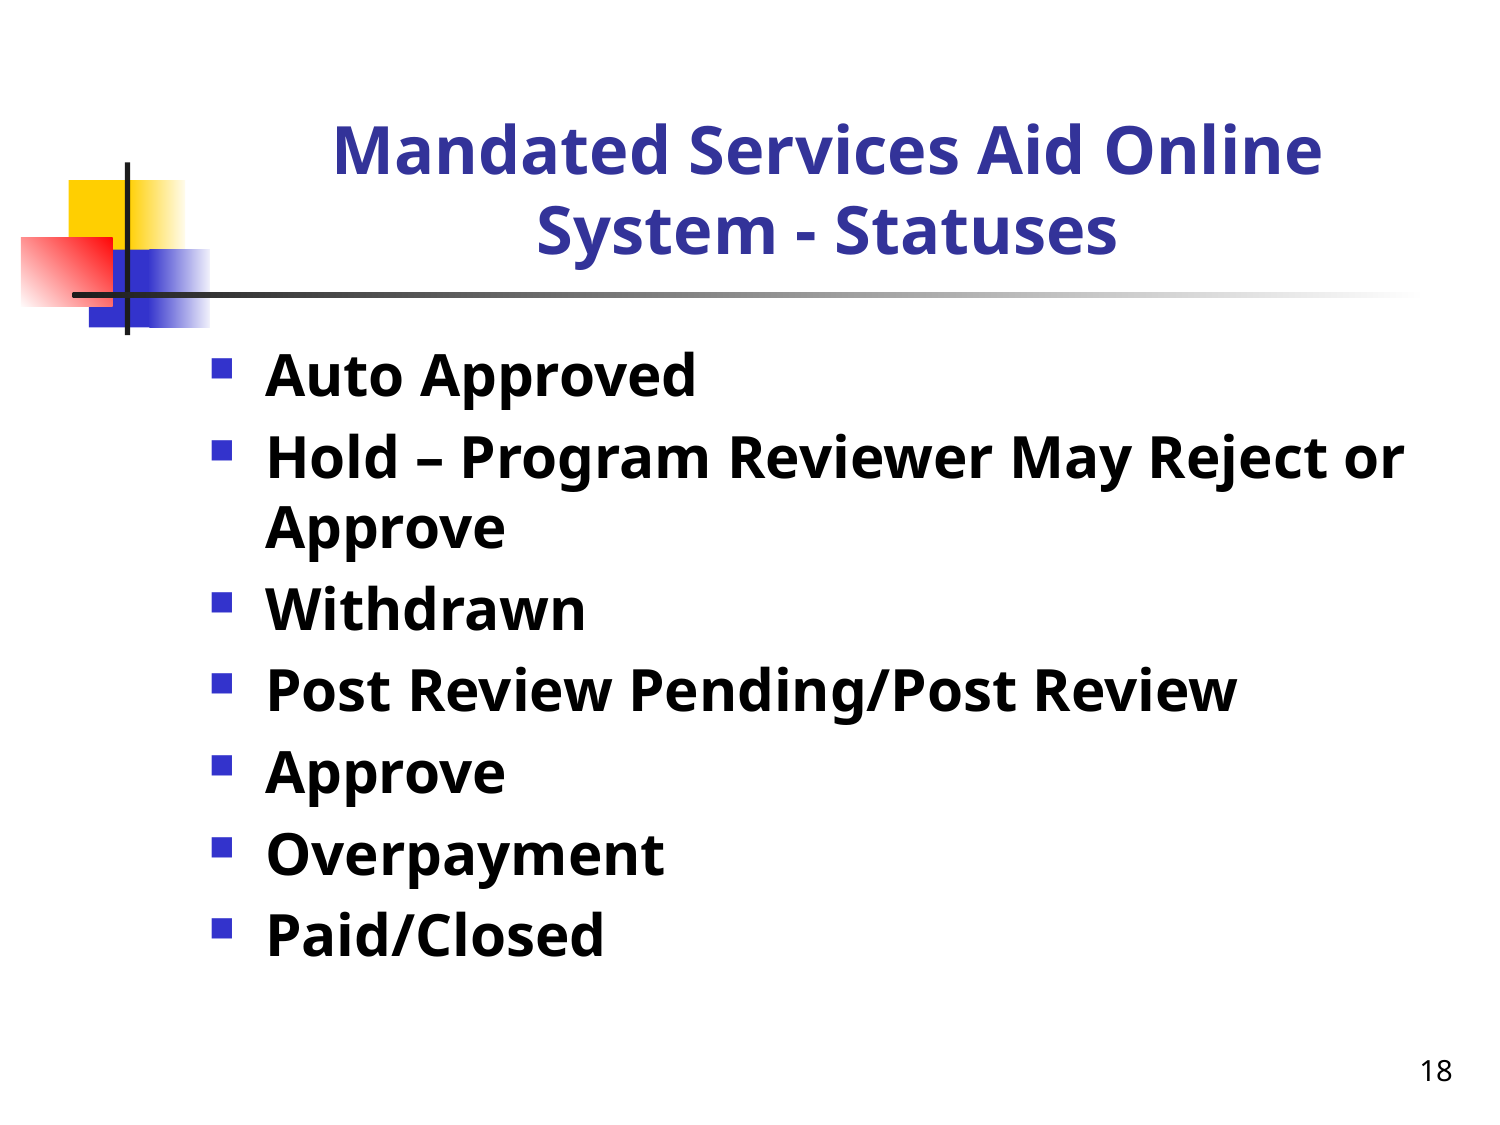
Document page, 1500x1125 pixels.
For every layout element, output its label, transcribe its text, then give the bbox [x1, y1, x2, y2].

slide_number 18 [1155, 1024, 1468, 1100]
title Mandated Services Aid Online System - Statuses [188, 35, 1468, 275]
list Auto Approved Hold – Program Reviewer May Reject or Approve Withdrawn Post Review Pending/Post Review Approve Overpayment Paid/Closed [193, 331, 1469, 1006]
